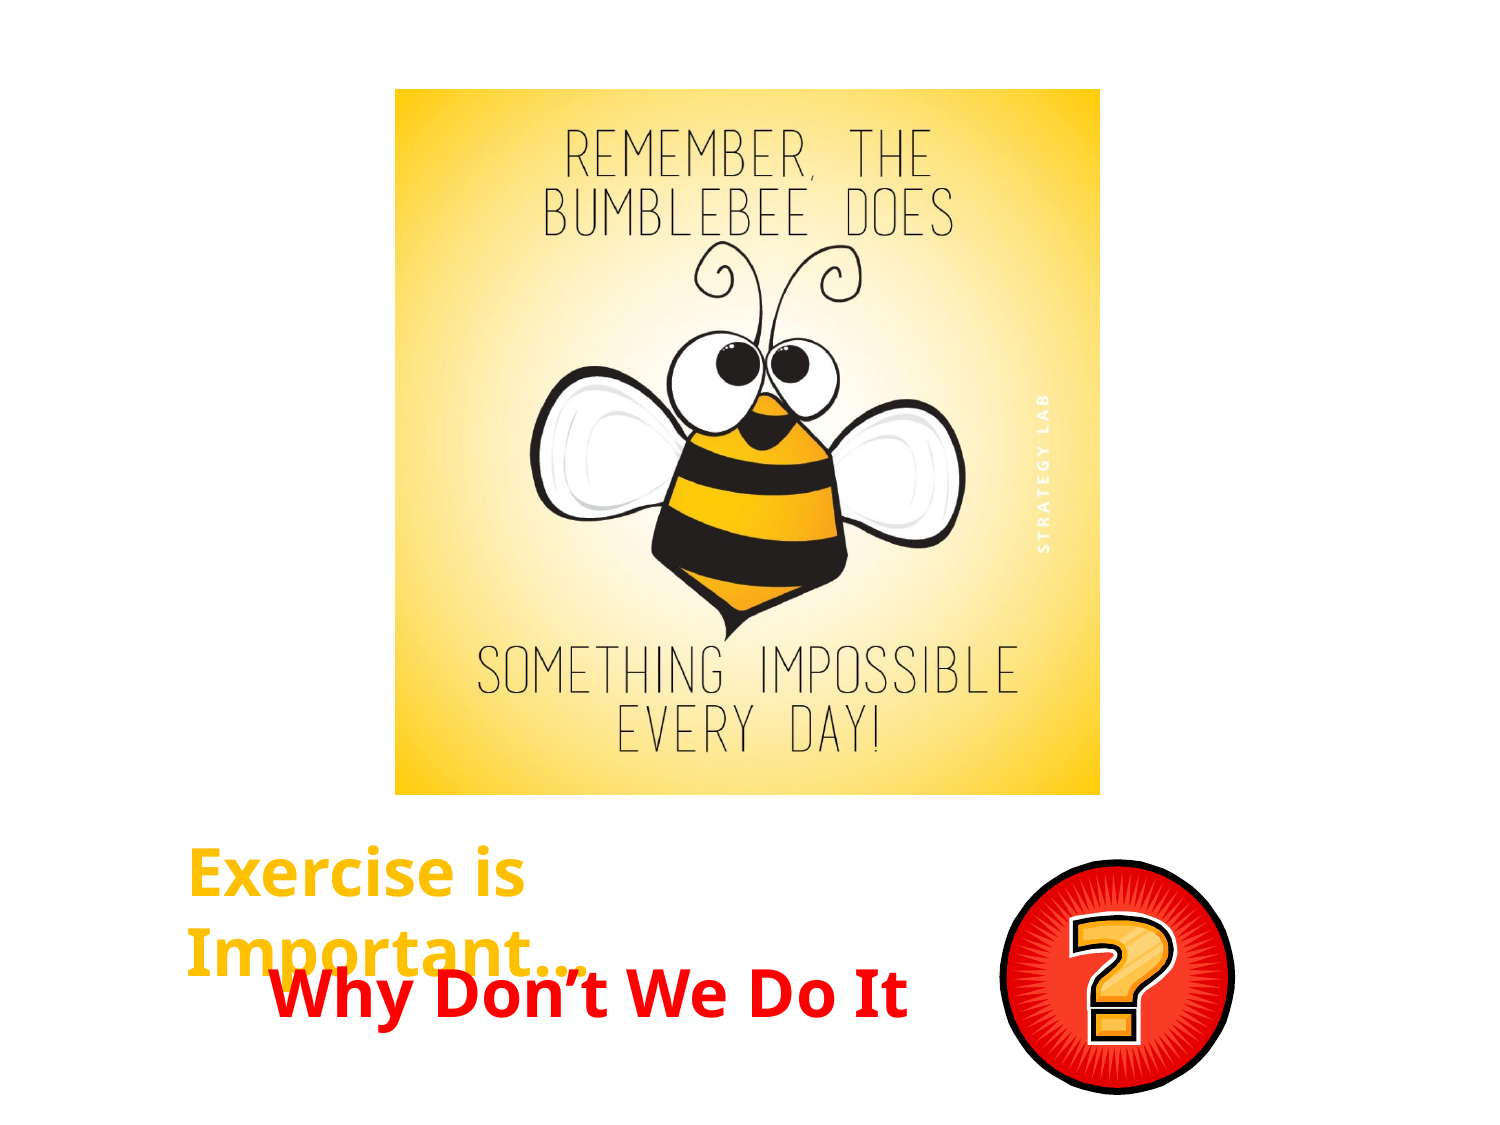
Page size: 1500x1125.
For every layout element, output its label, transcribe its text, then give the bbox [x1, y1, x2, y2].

text_box Why Don’t We Do It [253, 943, 963, 1039]
picture [997, 857, 1237, 1097]
picture [395, 89, 1101, 795]
text_box Exercise is Important… [171, 822, 939, 997]
